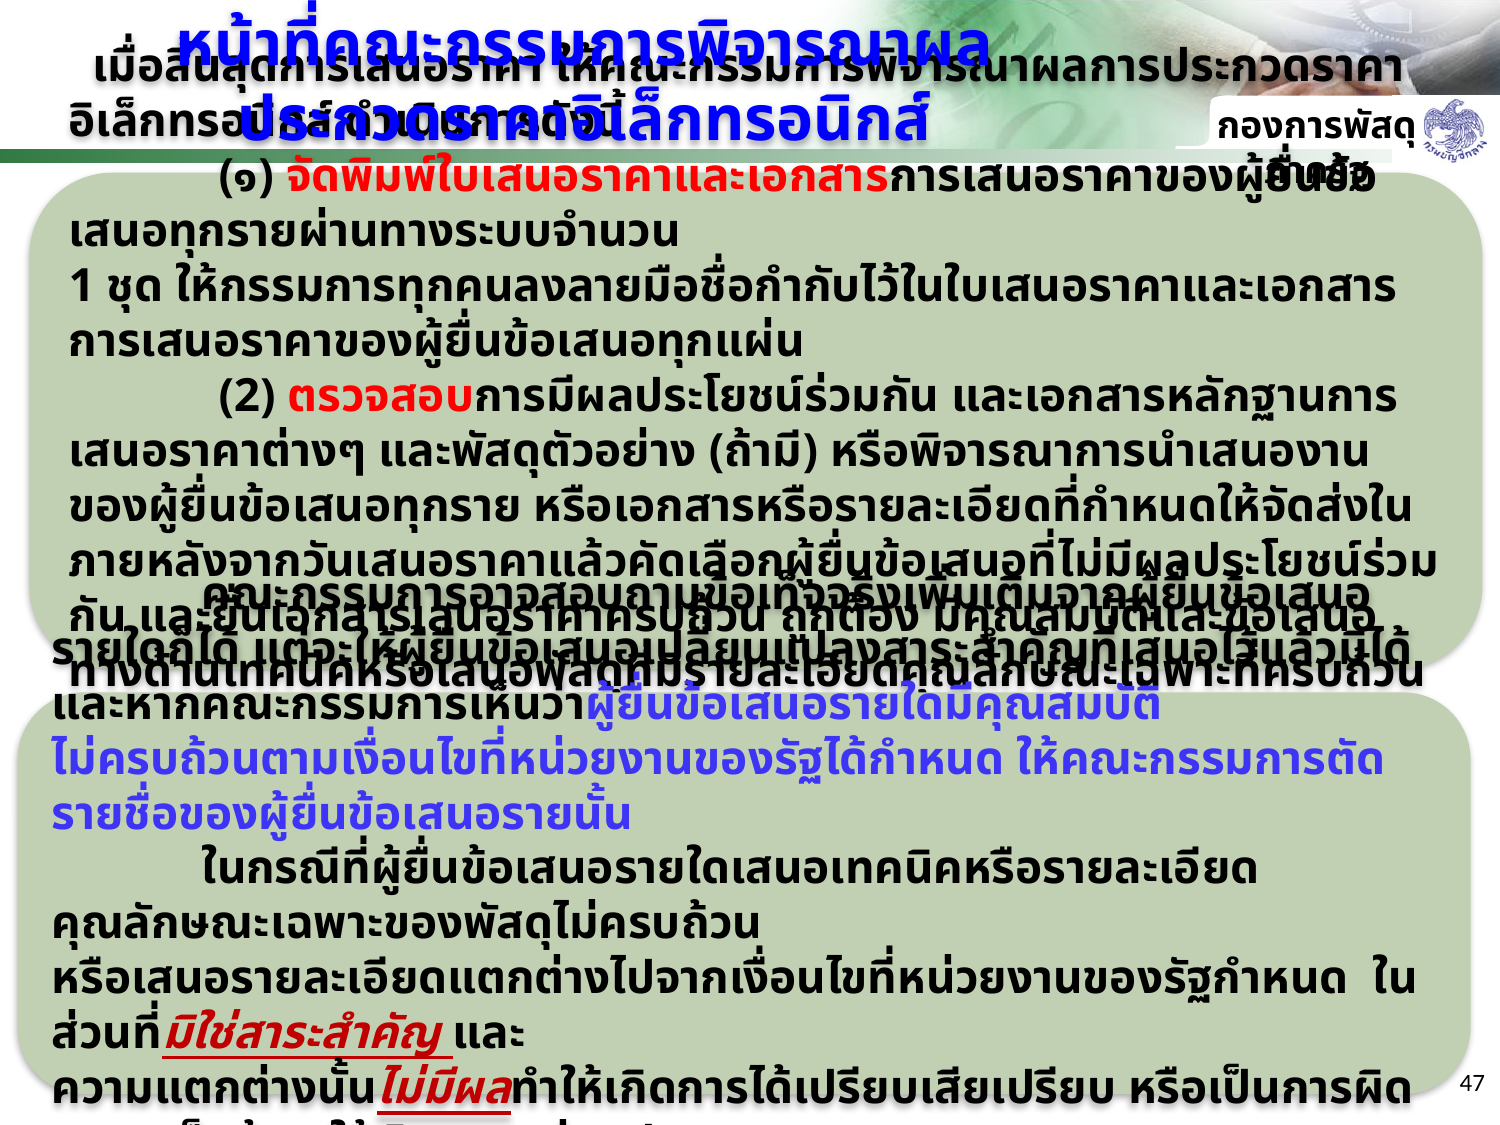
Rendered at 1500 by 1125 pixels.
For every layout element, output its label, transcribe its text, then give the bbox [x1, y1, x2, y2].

picture [761, 0, 1500, 185]
text_box กองการพัสดุภาครัฐ [1198, 93, 1435, 199]
text_box คณะกรรมการอาจสอบถามข้อเท็จจริงเพิ่มเติมจากผู้ยื่นข้อเสนอรายใดก็ได้ แต่จะให้ผู้ยื่นข้อเสนอเปลี่ยนแปลงสาระสำคัญที่เสนอไว้แล้วมิได้ และหากคณะกรรมการเห็นว่าผู้ยื่นข้อเสนอรายใดมีคุณสมบัติ ไม่ครบถ้วนตามเงื่อนไขที่หน่วยงานของรัฐได้กำหนด ให้คณะกรรมการตัดรายชื่อของผู้ยื่นข้อเสนอรายนั้น ในกรณีที่ผู้ยื่นข้อเสนอรายใดเสนอเทคนิคหรือรายละเอียดคุณลักษณะเฉพาะของพัสดุไม่ครบถ้วน หรือเสนอรายละเอียดแตกต่างไปจากเงื่อนไขที่หน่วยงานของรัฐกำหนด ในส่วนที่มิใช่สาระสำคัญ และ ความแตกต่างนั้นไม่มีผลทำให้เกิดการได้เปรียบเสียเปรียบ หรือเป็นการผิดพลาดเล็กน้อย ให้พิจารณาผ่อนปรน การตัดสิทธิ์ผู้ยื่นข้อเสนอรายนั้น [16, 691, 1472, 1096]
text_box หน้าที่คณะกรรมการพิจารณาผลประกวดราคาอิเล็กทรอนิกส์ [51, 2, 1118, 154]
text_box เมื่อสิ้นสุดการเสนอราคา ให้คณะกรรมการพิจารณาผลการประกวดราคาอิเล็กทรอนิกส์ ดำเนินการดังนี้ (๑) จัดพิมพ์ใบเสนอราคาและเอกสารการเสนอราคาของผู้ยื่นข้อเสนอทุกรายผ่านทางระบบจำนวน 1 ชุด ให้กรรมการทุกคนลงลายมือชื่อกำกับไว้ในใบเสนอราคาและเอกสารการเสนอราคาของผู้ยื่นข้อเสนอทุกแผ่น (2) ตรวจสอบการมีผลประโยชน์ร่วมกัน และเอกสารหลักฐานการเสนอราคาต่างๆ และพัสดุตัวอย่าง (ถ้ามี) หรือพิจารณาการนำเสนองานของผู้ยื่นข้อเสนอทุกราย หรือเอกสารหรือรายละเอียดที่กำหนดให้จัดส่งในภายหลังจากวันเสนอราคาแล้วคัดเลือกผู้ยื่นข้อเสนอที่ไม่มีผลประโยชน์ร่วมกัน และยื่นเอกสารเสนอราคาครบถ้วน ถูกต้อง มีคุณสมบัติและข้อเสนอทางด้านเทคนิคหรือเสนอพัสดุที่มีรายละเอียดคุณลักษณะเฉพาะที่ครบถ้วน ถูกต้อง ตามเงื่อนไขที่หน่วยงานของรัฐกำหนดไว้ในประกาศและเอกสารประกวดราคาฯ [28, 171, 1484, 670]
slide_number 47 [1149, 1058, 1500, 1109]
